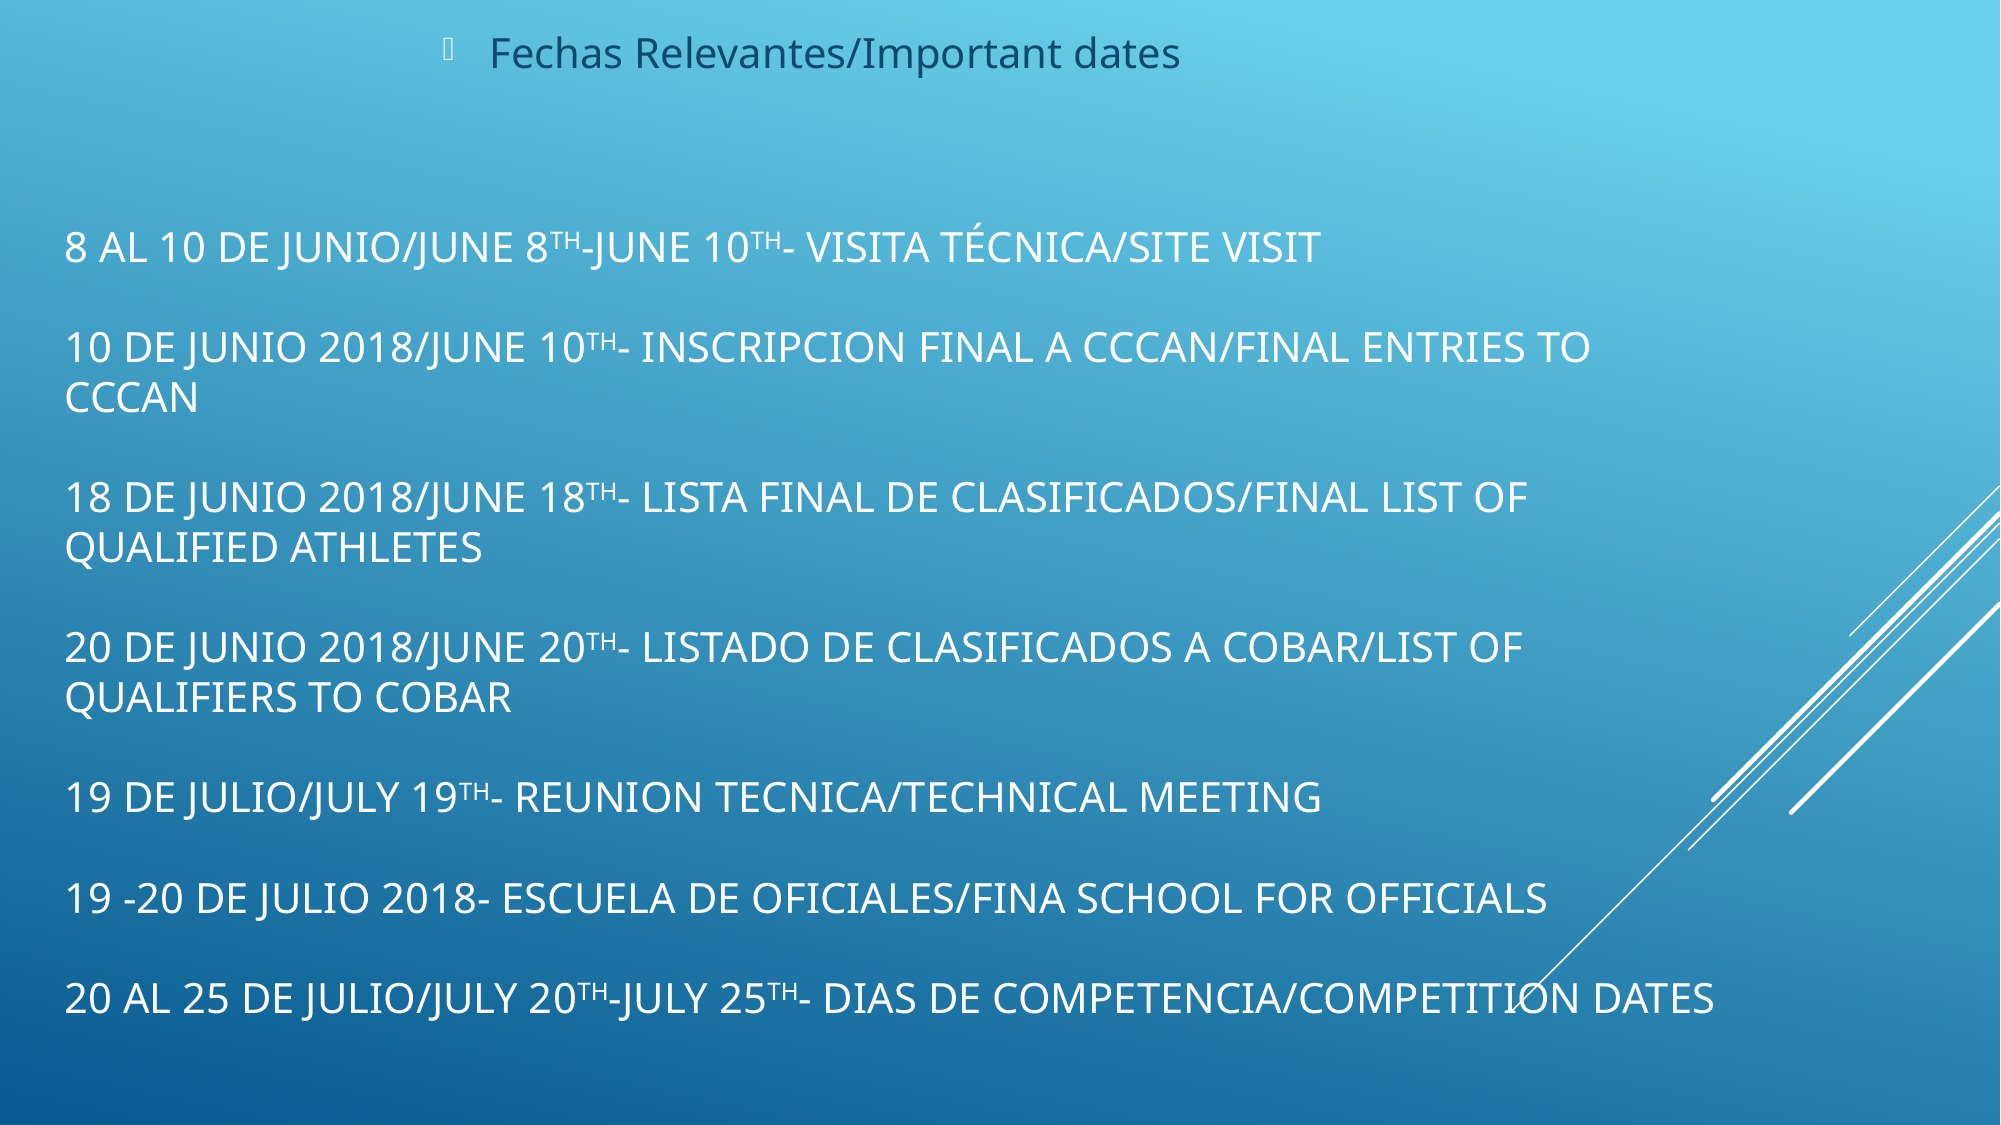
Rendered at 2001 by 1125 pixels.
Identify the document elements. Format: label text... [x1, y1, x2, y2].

list Fechas Relevantes/Important dates [112, 0, 1513, 105]
title 8 al 10 de junio/june 8th-June 10th- Visita Técnica/Site Visit 10 de junio 2018/June 10th- inscripcion final a cccan/final entries to cccan 18 de junio 2018/June 18th- lista final de clasificados/final list of qualified athletes 20 de junio 2018/June 20th- listado de clasificados a cobar/list of qualifiers to cobAR 19 DE JULIO/JULY 19TH- REUNION TECNICA/TECHNICAL MEETING 19 -20 de julio 2018- escuela de oficiales/fina school for officials 20 al 25 de julio/July 20th-July 25th- dias de competencia/competition daTES [49, 141, 1732, 1101]
